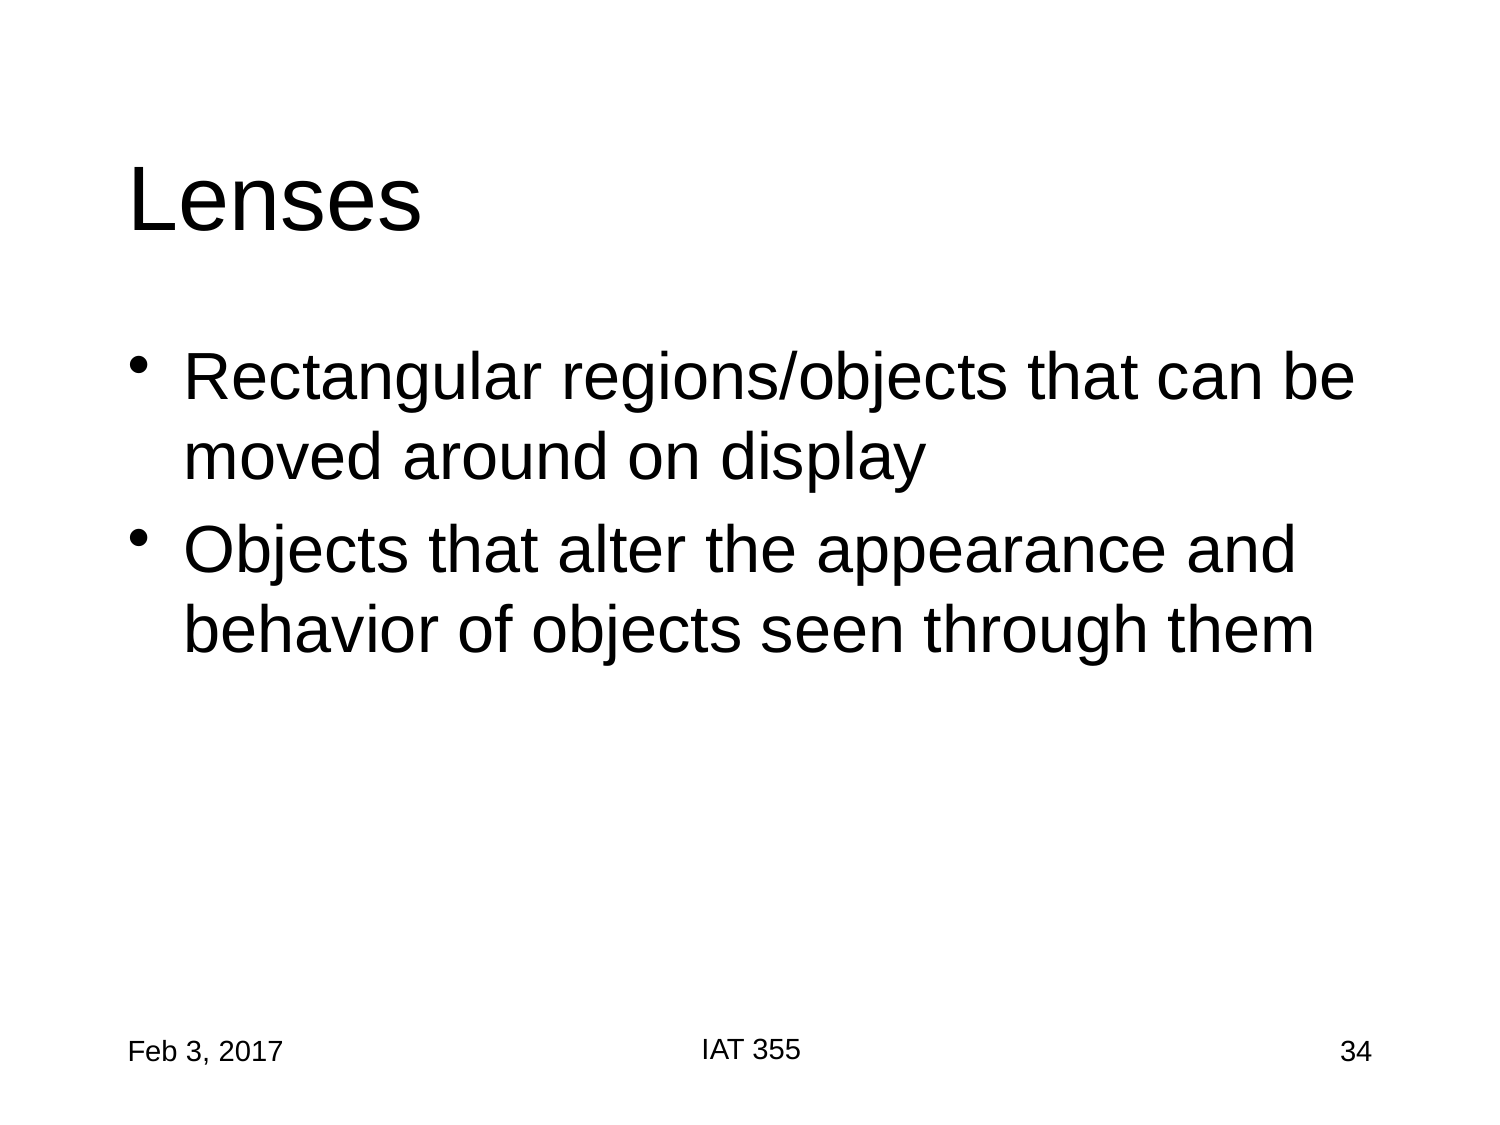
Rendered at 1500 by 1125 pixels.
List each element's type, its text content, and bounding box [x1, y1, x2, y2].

slide_number 34 [1074, 1024, 1388, 1101]
footer IAT 355 [513, 1022, 989, 1099]
list Rectangular regions/objects that can be moved around on display Objects that alter the appearance and behavior of objects seen through them [112, 324, 1388, 1001]
title Lenses [112, 99, 1388, 288]
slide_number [112, 1024, 426, 1101]
